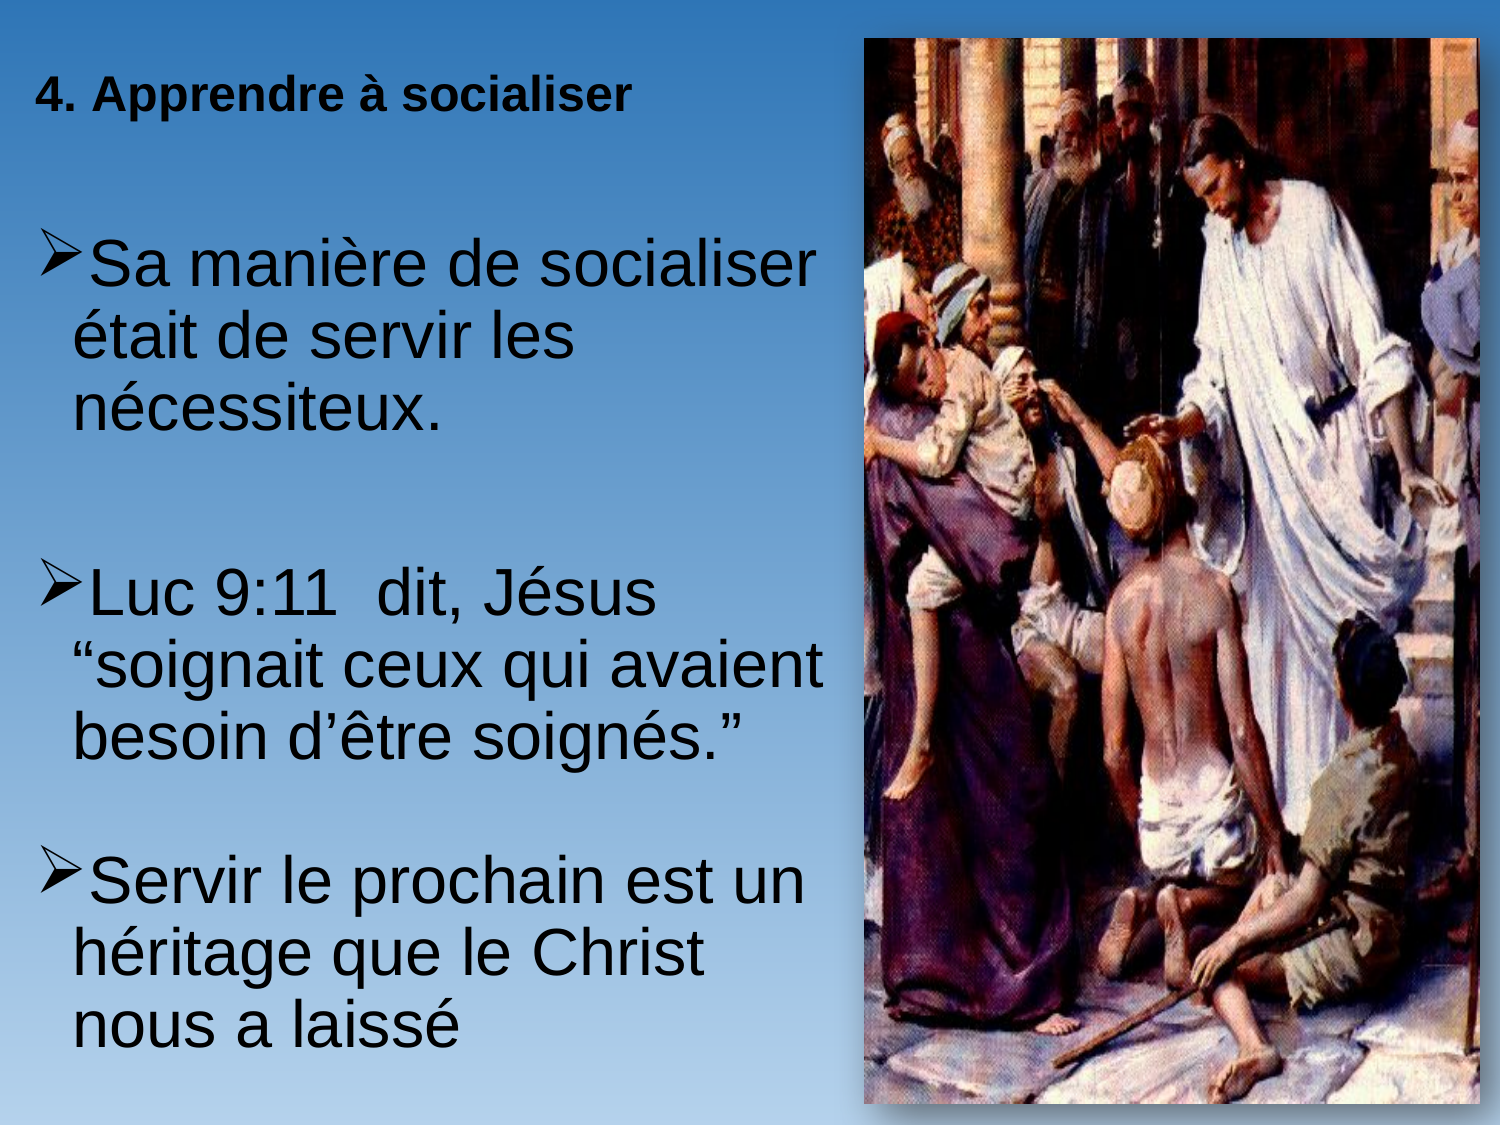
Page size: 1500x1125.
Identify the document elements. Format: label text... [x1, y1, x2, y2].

list Sa manière de socialiser était de servir les nécessiteux. Luc 9:11 dit, Jésus “soignait ceux qui avaient besoin d’être soignés.” Servir le prochain est un héritage que le Christ nous a laissé [20, 221, 846, 996]
picture [864, 38, 1480, 1104]
title 4. Apprendre à socialiser [20, 59, 850, 204]
